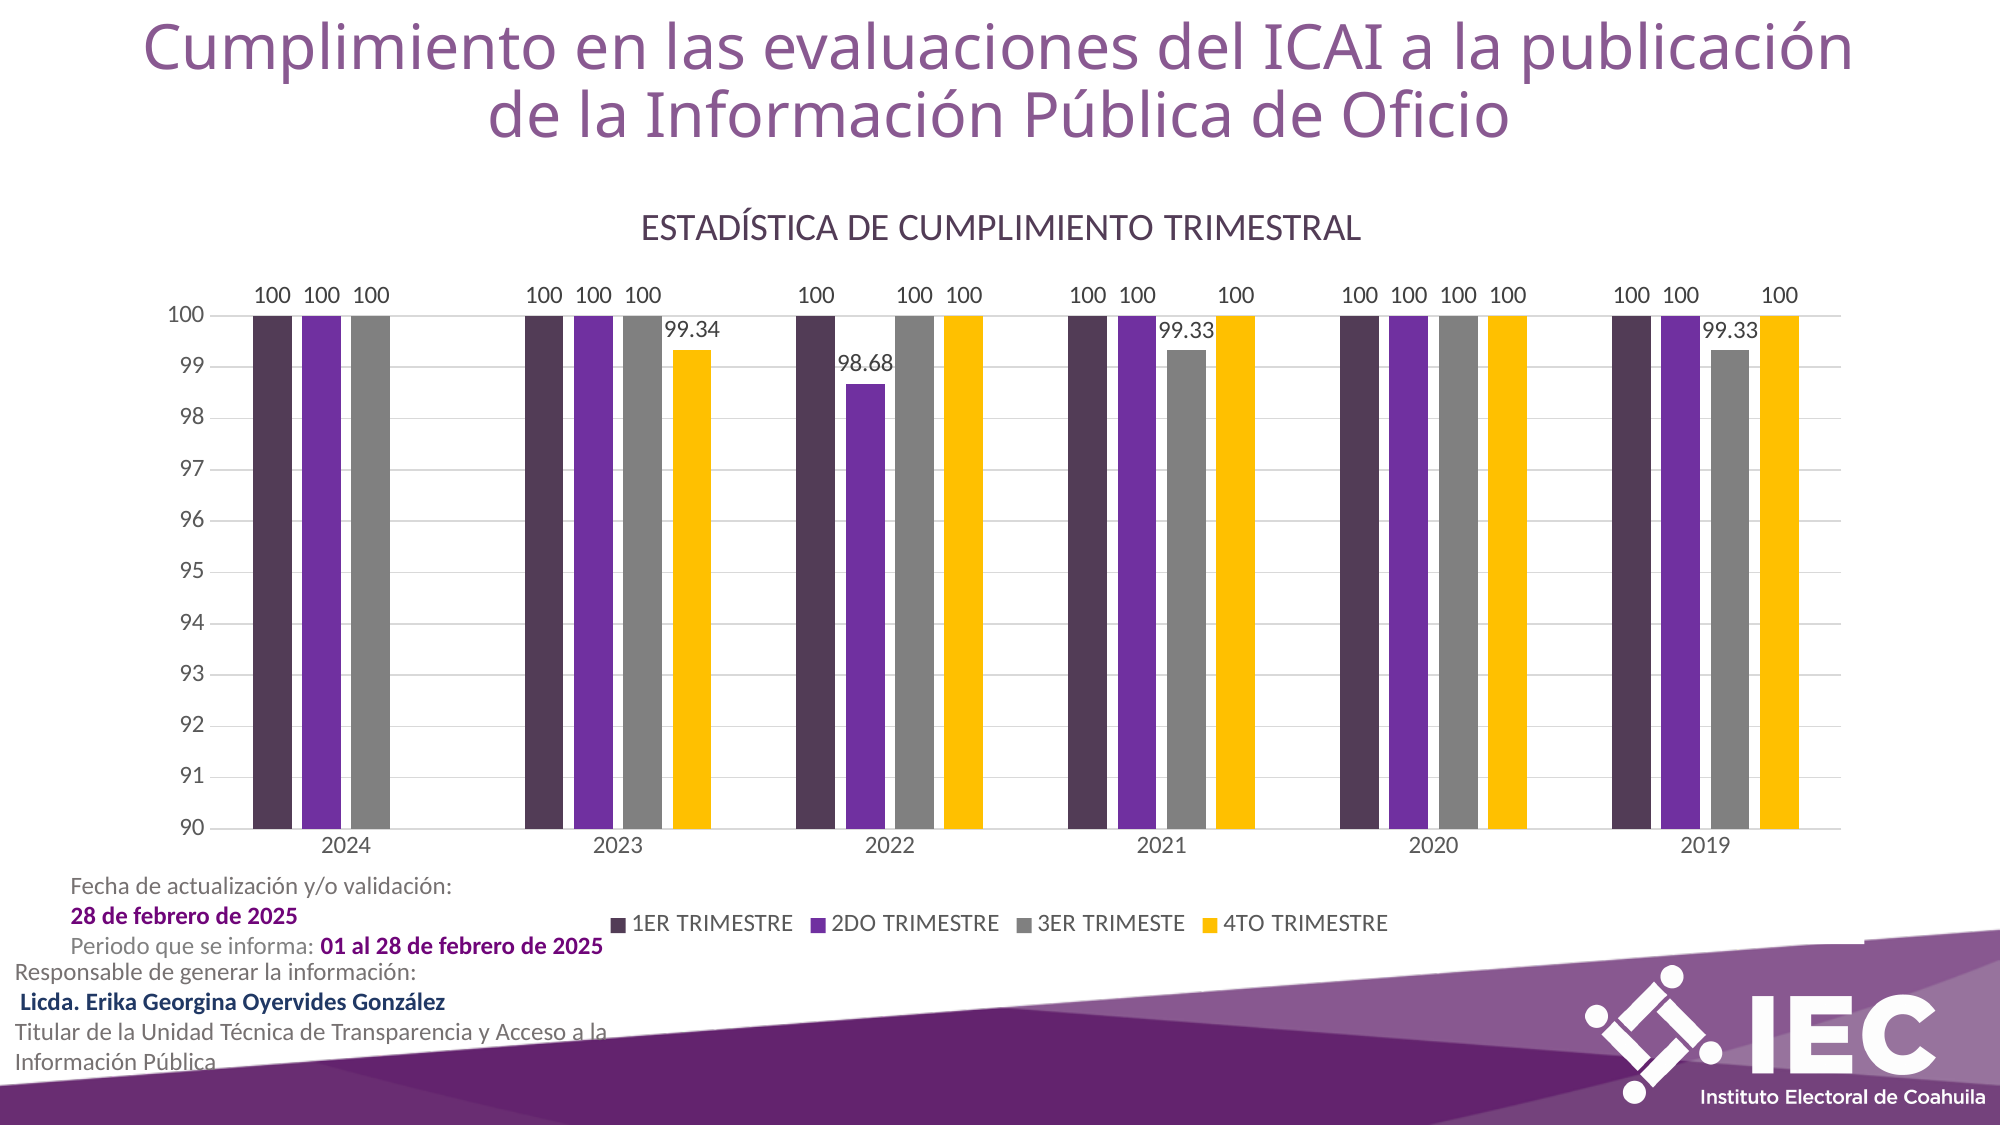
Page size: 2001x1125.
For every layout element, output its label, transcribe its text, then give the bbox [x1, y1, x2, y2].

title Cumplimiento en las evaluaciones del ICAI a la publicación de la Información Pública de Oficio [106, 54, 1894, 112]
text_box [0, 862, 675, 1115]
picture [0, 908, 2000, 1125]
chart [135, 172, 1865, 945]
